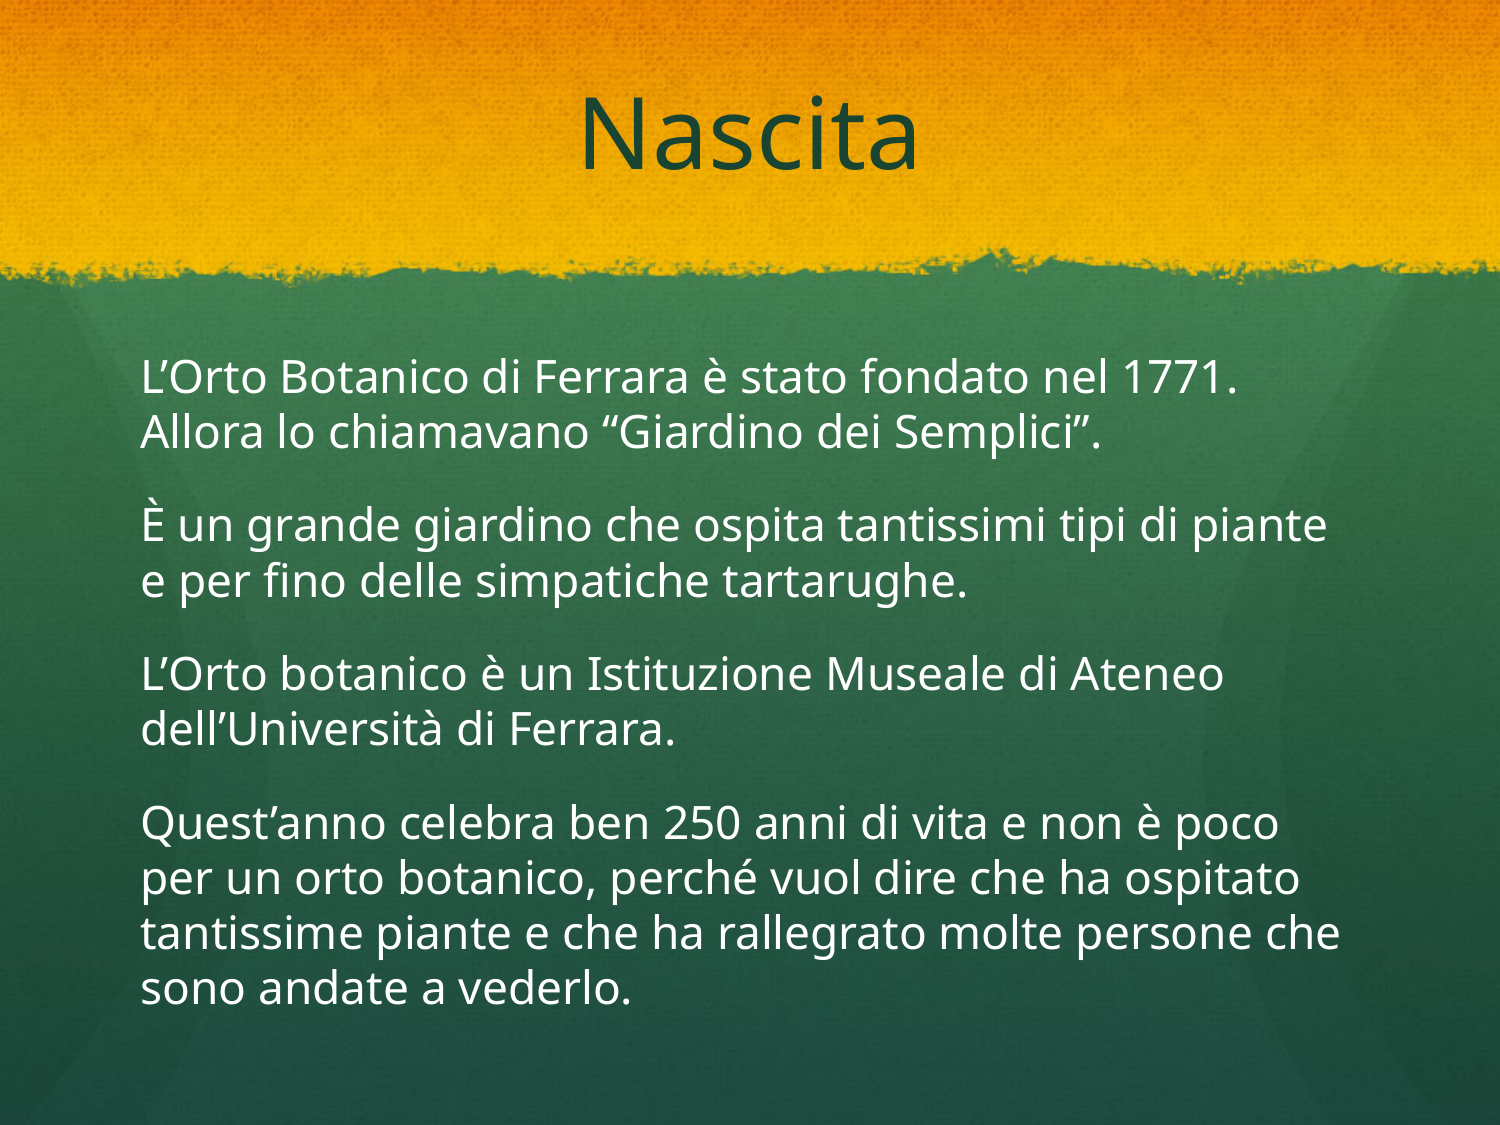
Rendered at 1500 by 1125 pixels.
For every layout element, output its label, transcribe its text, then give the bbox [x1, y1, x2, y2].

title Nascita [125, 13, 1375, 246]
picture [0, 0, 1500, 1125]
list L’Orto Botanico di Ferrara è stato fondato nel 1771. Allora lo chiamavano “Giardino dei Semplici”. È un grande giardino che ospita tantissimi tipi di piante e per fino delle simpatiche tartarughe. L’Orto botanico è un Istituzione Museale di Ateneo dell’Università di Ferrara. Quest’anno celebra ben 250 anni di vita e non è poco per un orto botanico, perché vuol dire che ha ospitato tantissime piante e che ha rallegrato molte persone che sono andate a vederlo. [125, 339, 1375, 1026]
